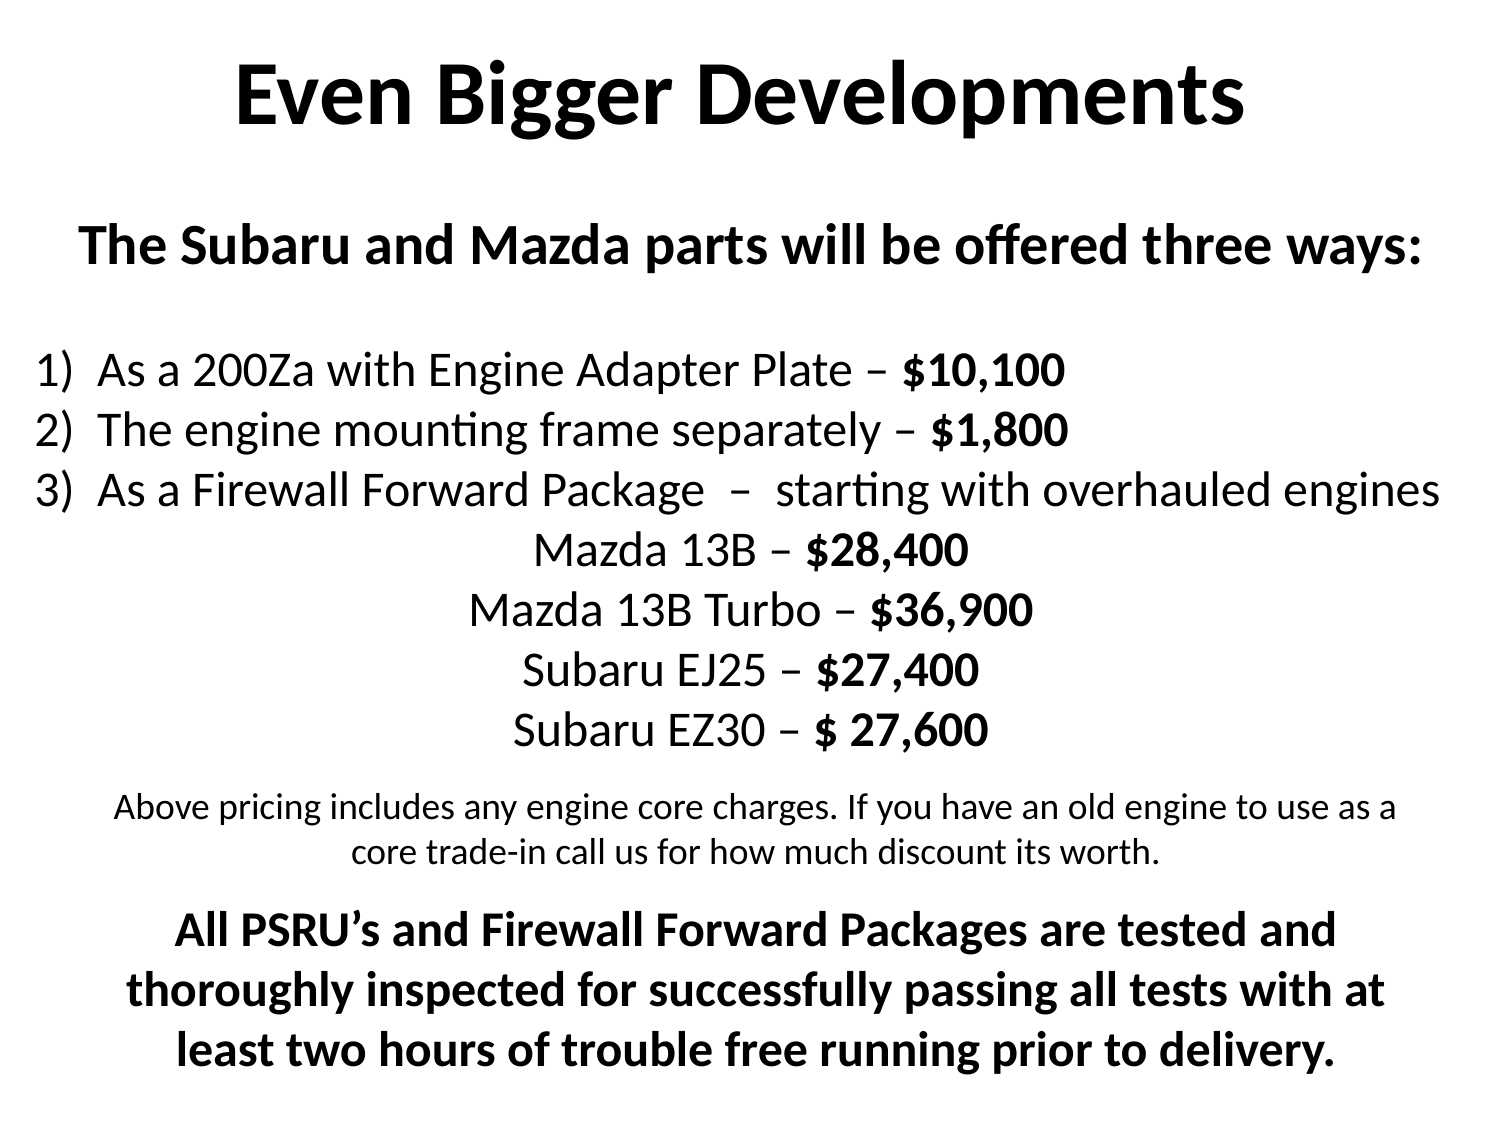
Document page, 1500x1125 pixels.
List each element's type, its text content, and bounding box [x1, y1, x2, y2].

text_box The Subaru and Mazda parts will be offered three ways: 1) As a 200Za with Engine Adapter Plate – $10,100 2) The engine mounting frame separately – $1,800 3) As a Firewall Forward Package – starting with overhauled engines Mazda 13B – $28,400 Mazda 13B Turbo – $36,900 Subaru EJ25 – $27,400 Subaru EZ30 – $ 27,600 [19, 169, 1482, 764]
title Even Bigger Developments [214, 0, 1267, 169]
text_box Above pricing includes any engine core charges. If you have an old engine to use as a core trade-in call us for how much discount its worth. All PSRU’s and Firewall Forward Packages are tested and thoroughly inspected for successfully passing all tests with at least two hours of trouble free running prior to delivery. [87, 774, 1425, 1085]
